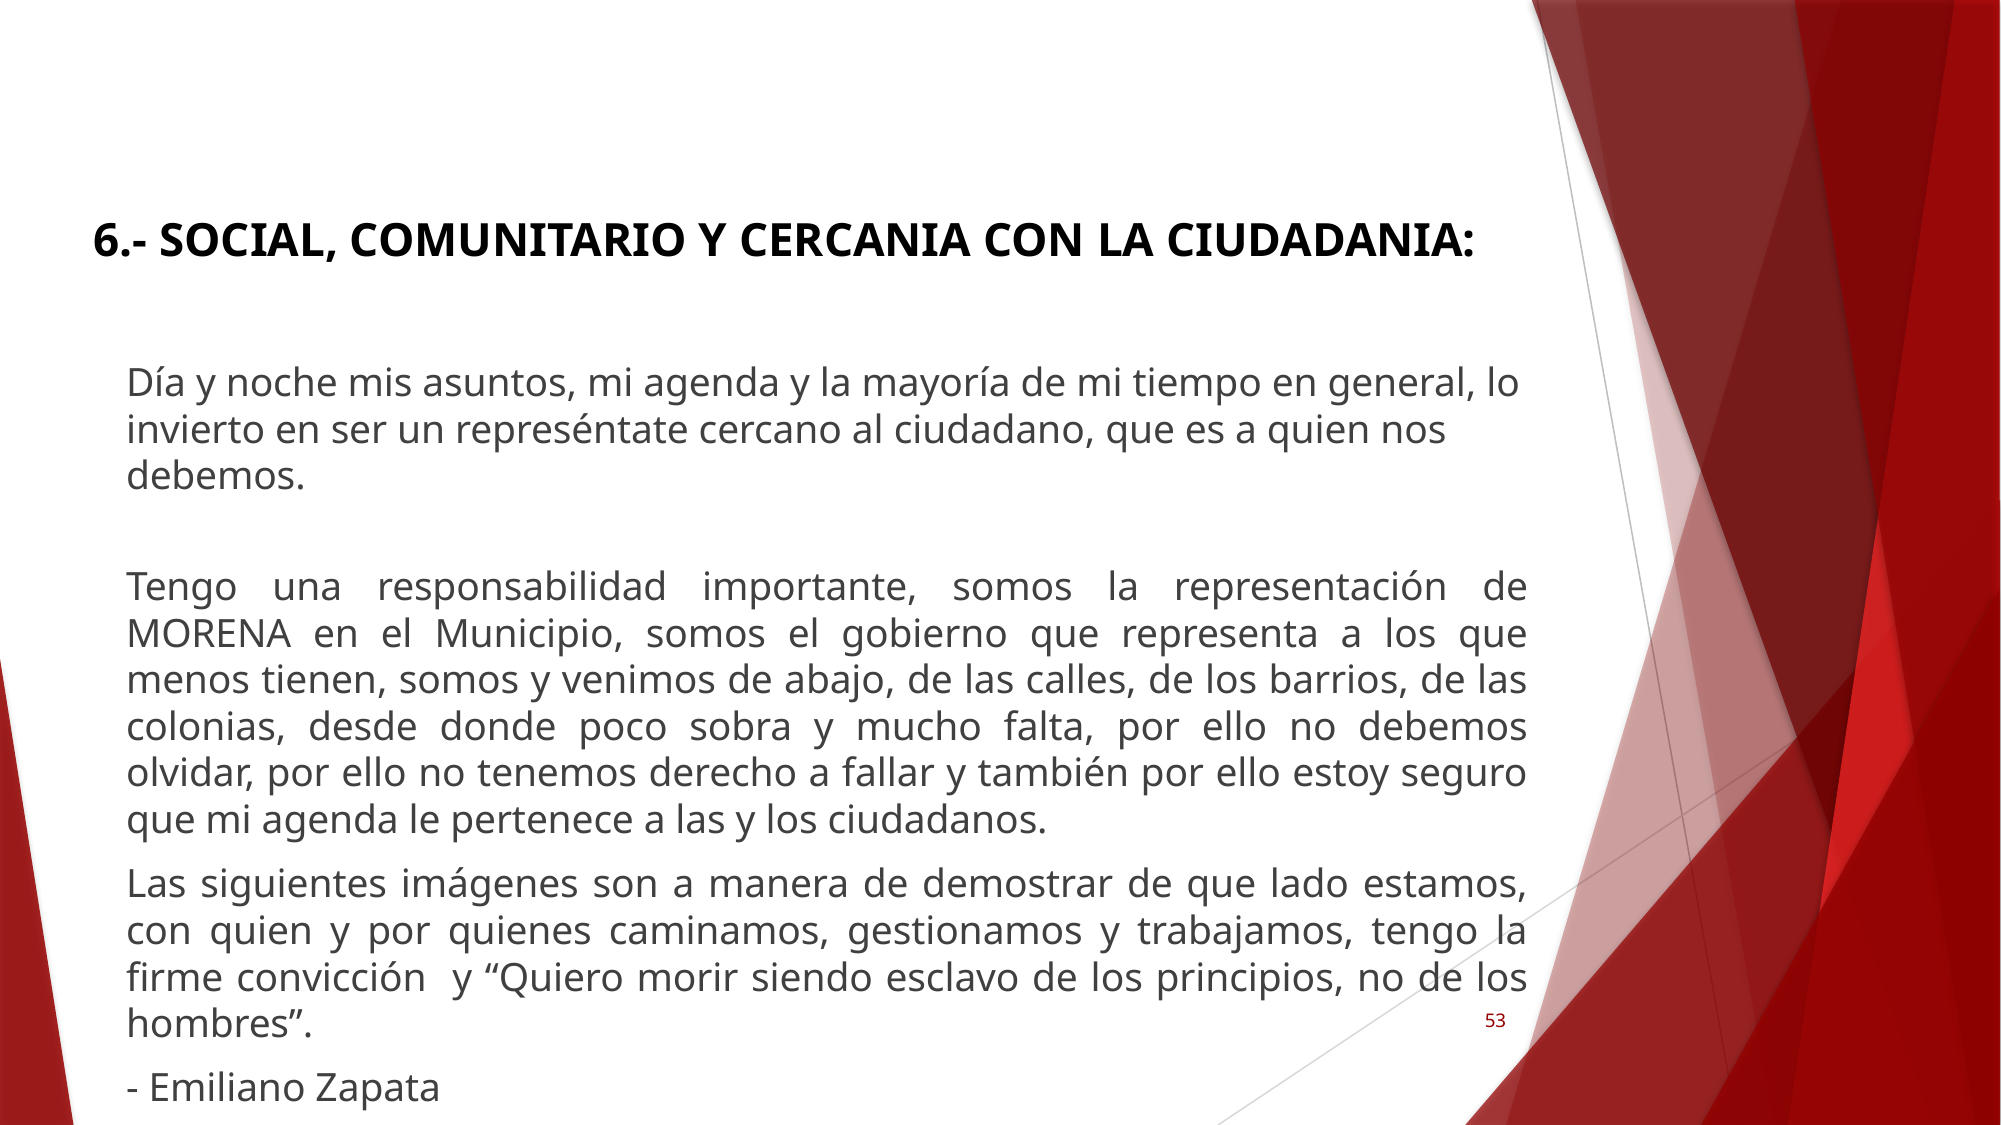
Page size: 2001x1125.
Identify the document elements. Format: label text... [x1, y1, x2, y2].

list Día y noche mis asuntos, mi agenda y la mayoría de mi tiempo en general, lo invierto en ser un represéntate cercano al ciudadano, que es a quien nos debemos. Tengo una responsabilidad importante, somos la representación de MORENA en el Municipio, somos el gobierno que representa a los que menos tienen, somos y venimos de abajo, de las calles, de los barrios, de las colonias, desde donde poco sobra y mucho falta, por ello no debemos olvidar, por ello no tenemos derecho a fallar y también por ello estoy seguro que mi agenda le pertenece a las y los ciudadanos. Las siguientes imágenes son a manera de demostrar de que lado estamos, con quien y por quienes caminamos, gestionamos y trabajamos, tengo la firme convicción y “Quiero morir siendo esclavo de los principios, no de los hombres”. - Emiliano Zapata [111, 350, 1543, 1125]
slide_number 53 [1409, 991, 1522, 1051]
title 6.- SOCIAL, COMUNITARIO Y CERCANIA CON LA CIUDADANIA: [78, 203, 1576, 295]
